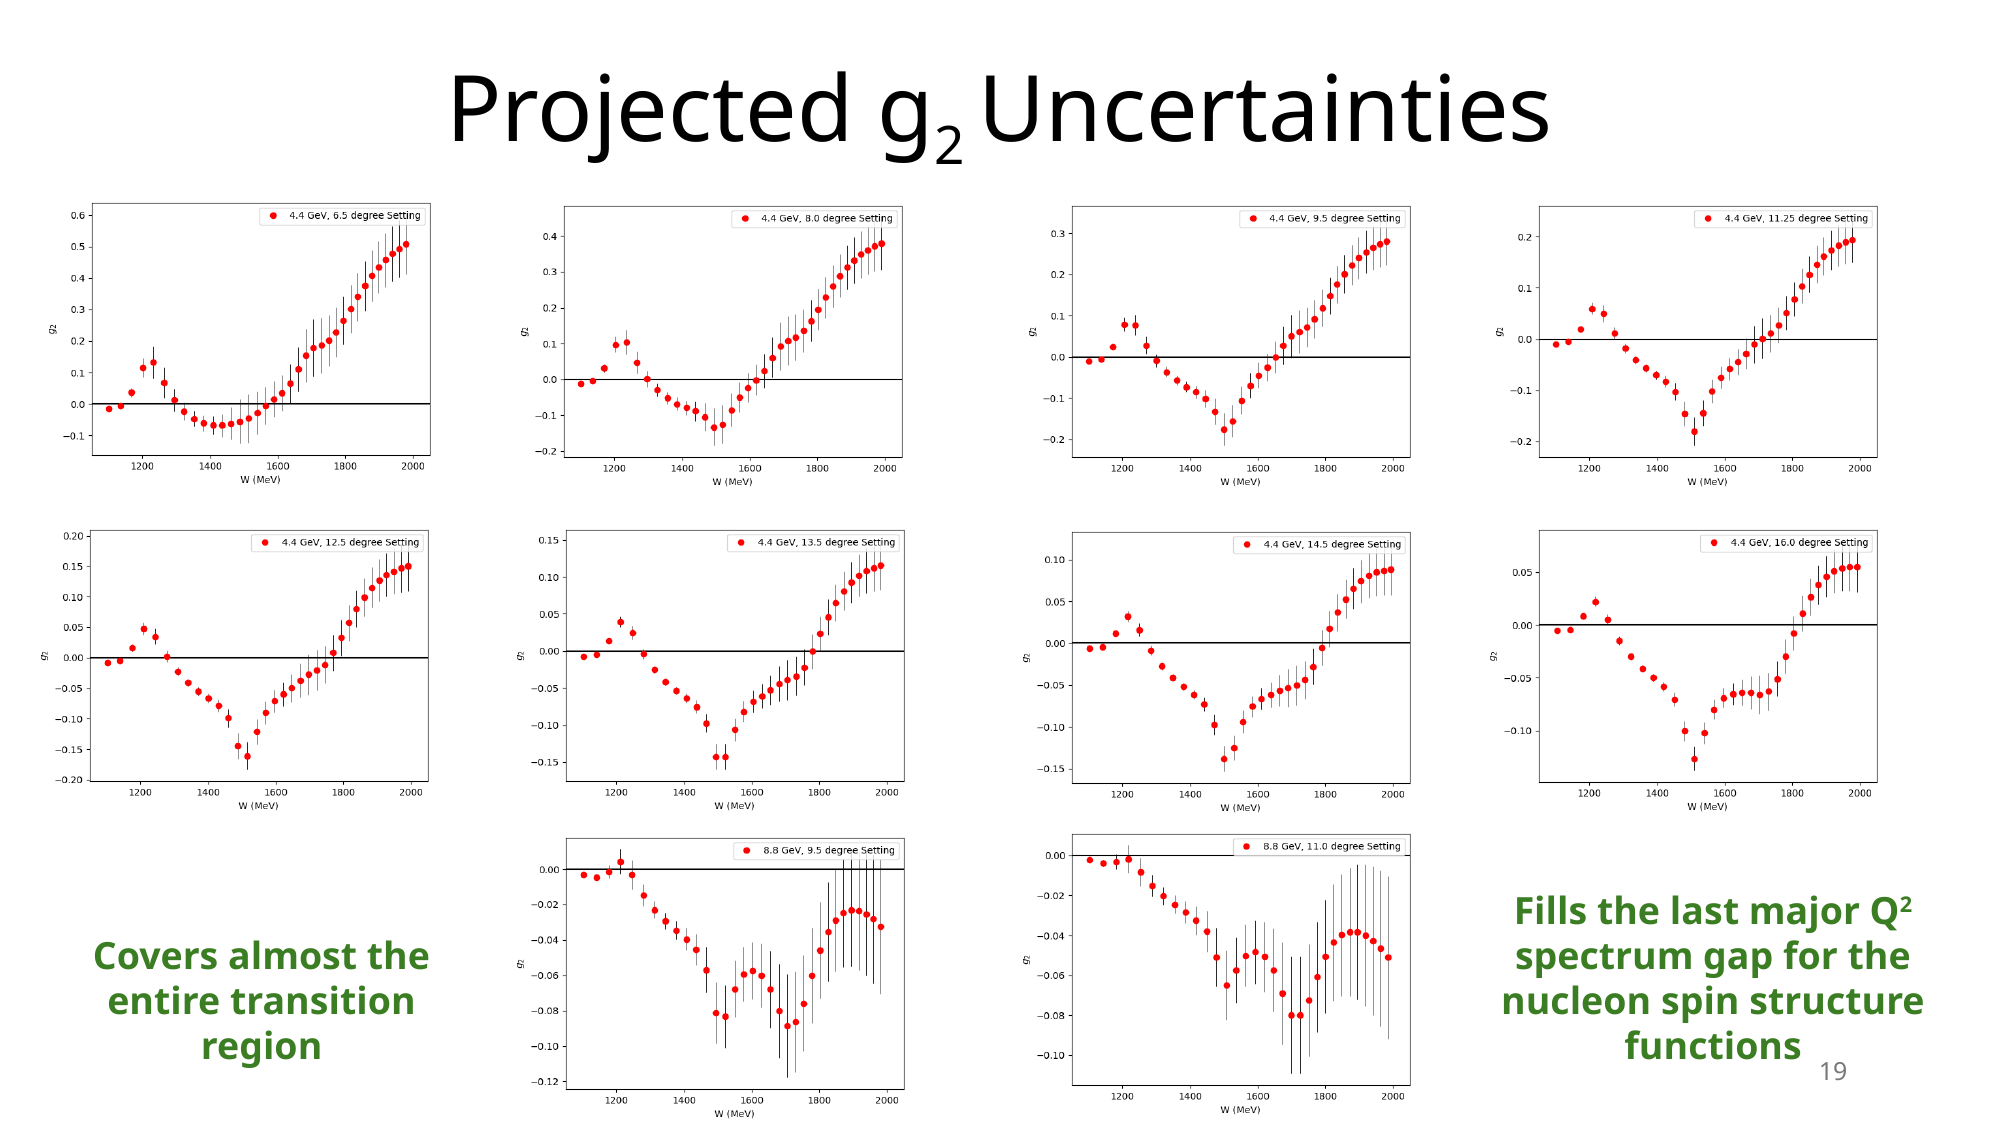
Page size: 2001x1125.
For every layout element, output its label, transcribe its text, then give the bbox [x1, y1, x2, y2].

picture [1484, 165, 1921, 818]
text_box Covers almost the entire transition region [39, 924, 485, 1075]
picture [1017, 165, 1454, 1122]
picture [508, 165, 948, 1125]
title Projected g2 Uncertainties [137, 0, 1863, 217]
picture [34, 163, 474, 817]
slide_number 19 [1454, 1042, 1863, 1103]
text_box Fills the last major Q2 spectrum gap for the nucleon spin structure functions [1454, 879, 1974, 1074]
